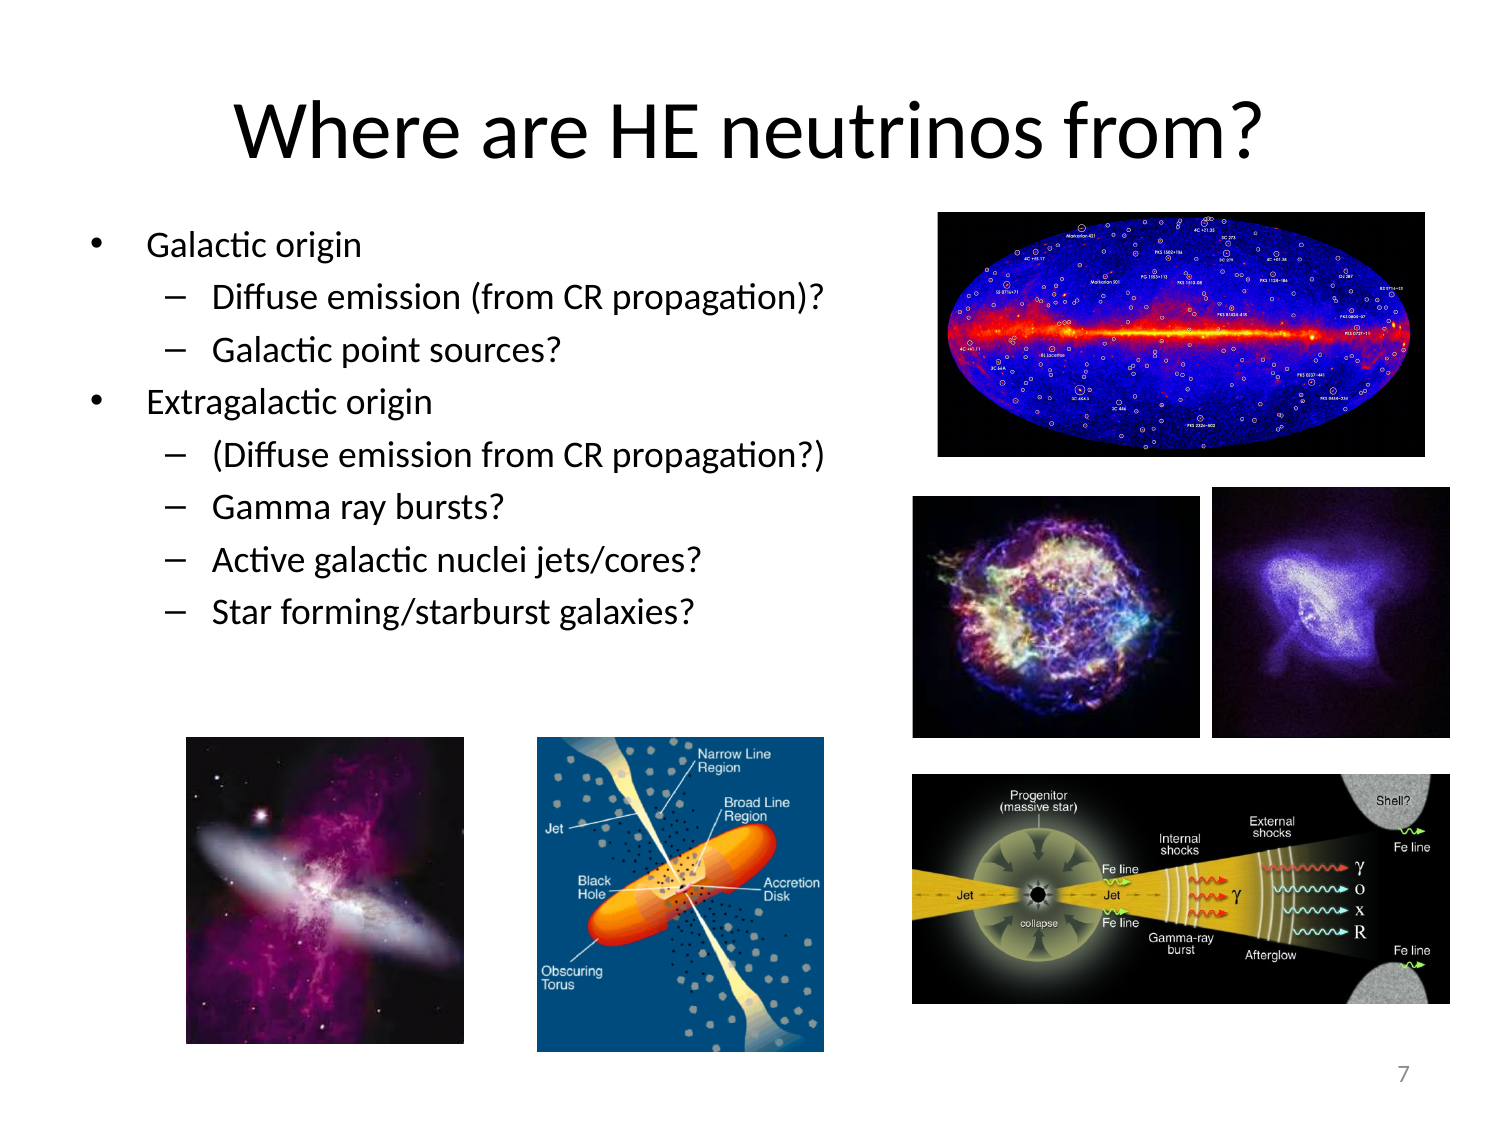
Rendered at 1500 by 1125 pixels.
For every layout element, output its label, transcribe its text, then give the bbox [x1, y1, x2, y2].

picture [537, 737, 824, 1052]
title Where are HE neutrinos from? [75, 30, 1425, 219]
slide_number 7 [1074, 1042, 1425, 1103]
picture [185, 737, 465, 1044]
picture [1212, 487, 1450, 738]
picture [937, 212, 1426, 457]
list Galactic origin Diffuse emission (from CR propagation)? Galactic point sources? Extragalactic origin (Diffuse emission from CR propagation?) Gamma ray bursts? Active galactic nuclei jets/cores? Star forming/starburst galaxies? [75, 212, 913, 713]
picture [912, 495, 1201, 738]
picture [912, 774, 1451, 1005]
